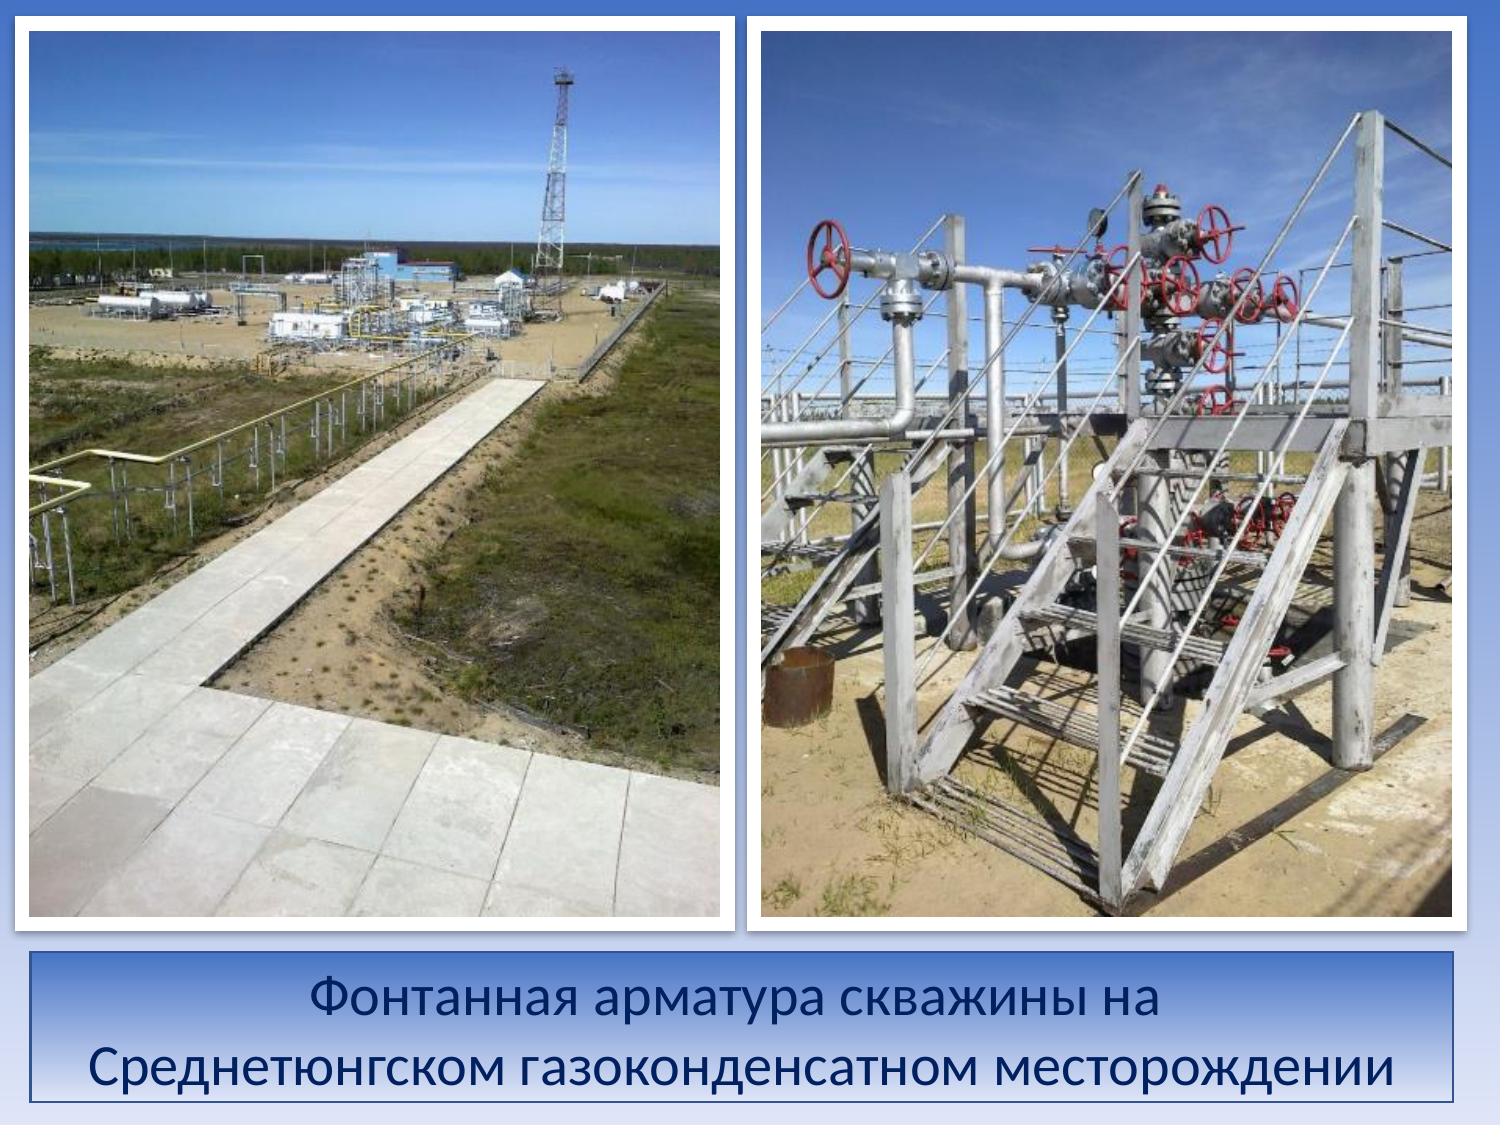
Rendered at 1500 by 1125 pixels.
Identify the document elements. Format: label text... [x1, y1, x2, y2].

text_box Фонтанная арматура скважины на Среднетюнгском газоконденсатном месторождении [29, 951, 1454, 1103]
picture [761, 30, 1453, 917]
picture [29, 30, 721, 917]
